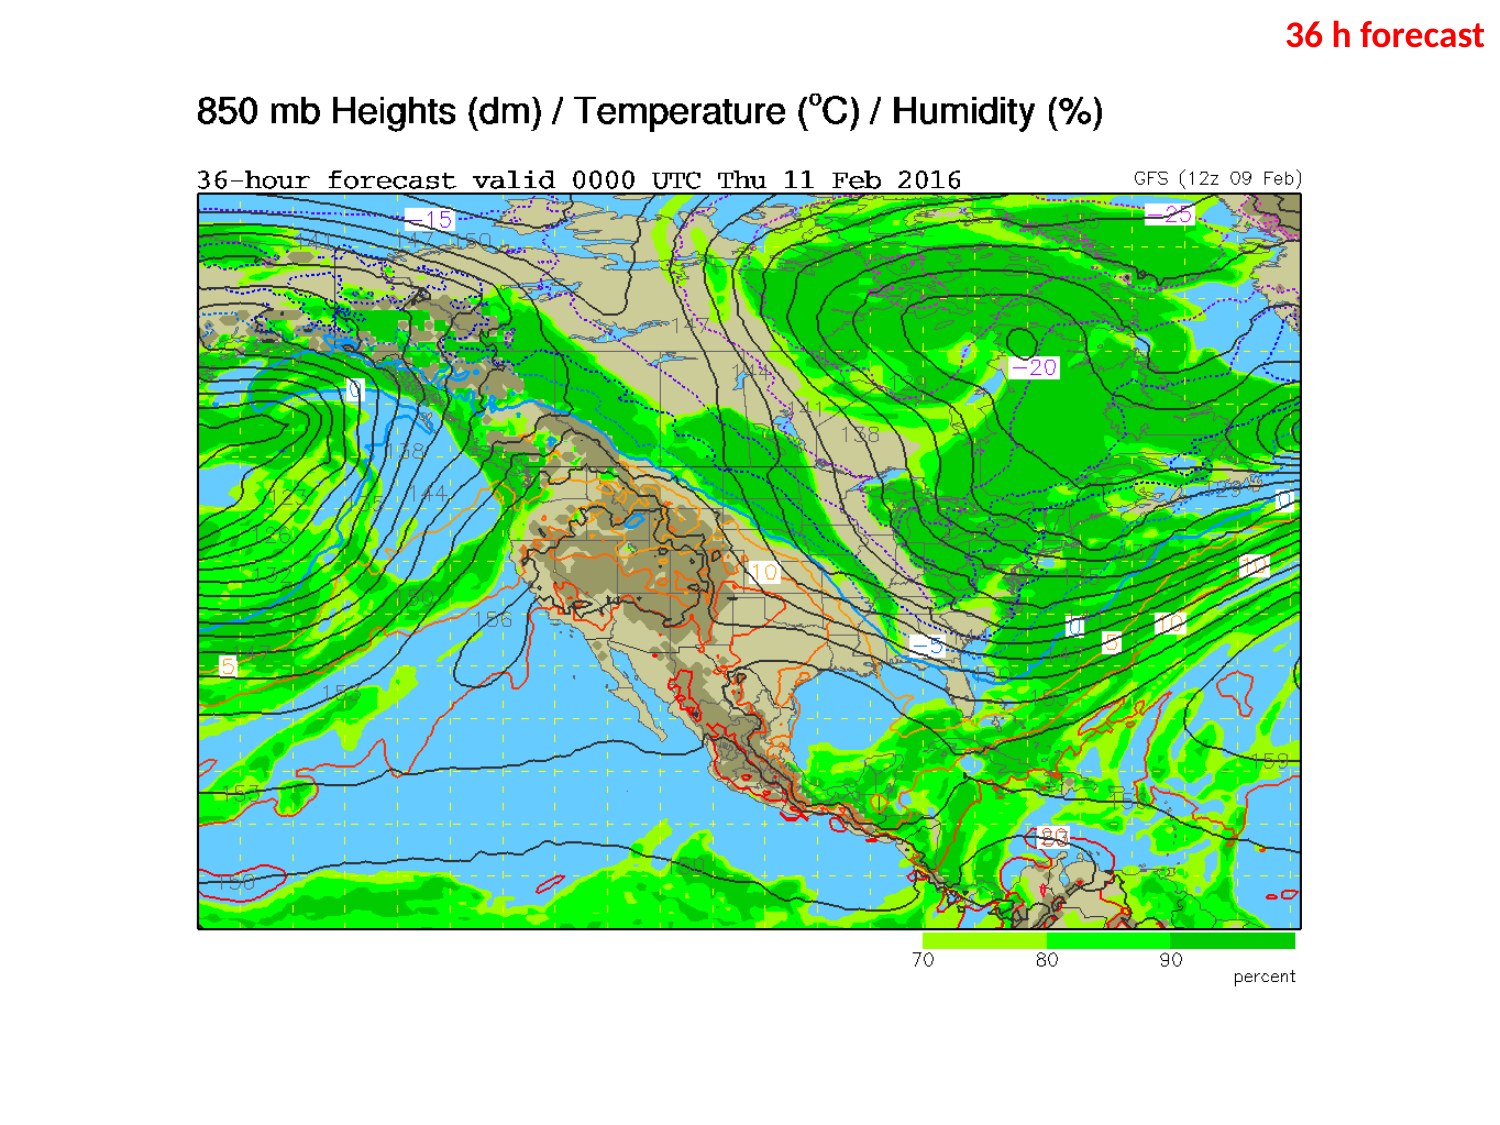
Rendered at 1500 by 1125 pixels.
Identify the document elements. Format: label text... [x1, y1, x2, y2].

picture [187, 0, 1313, 1125]
text_box 36 h forecast [1314, 2, 1500, 63]
